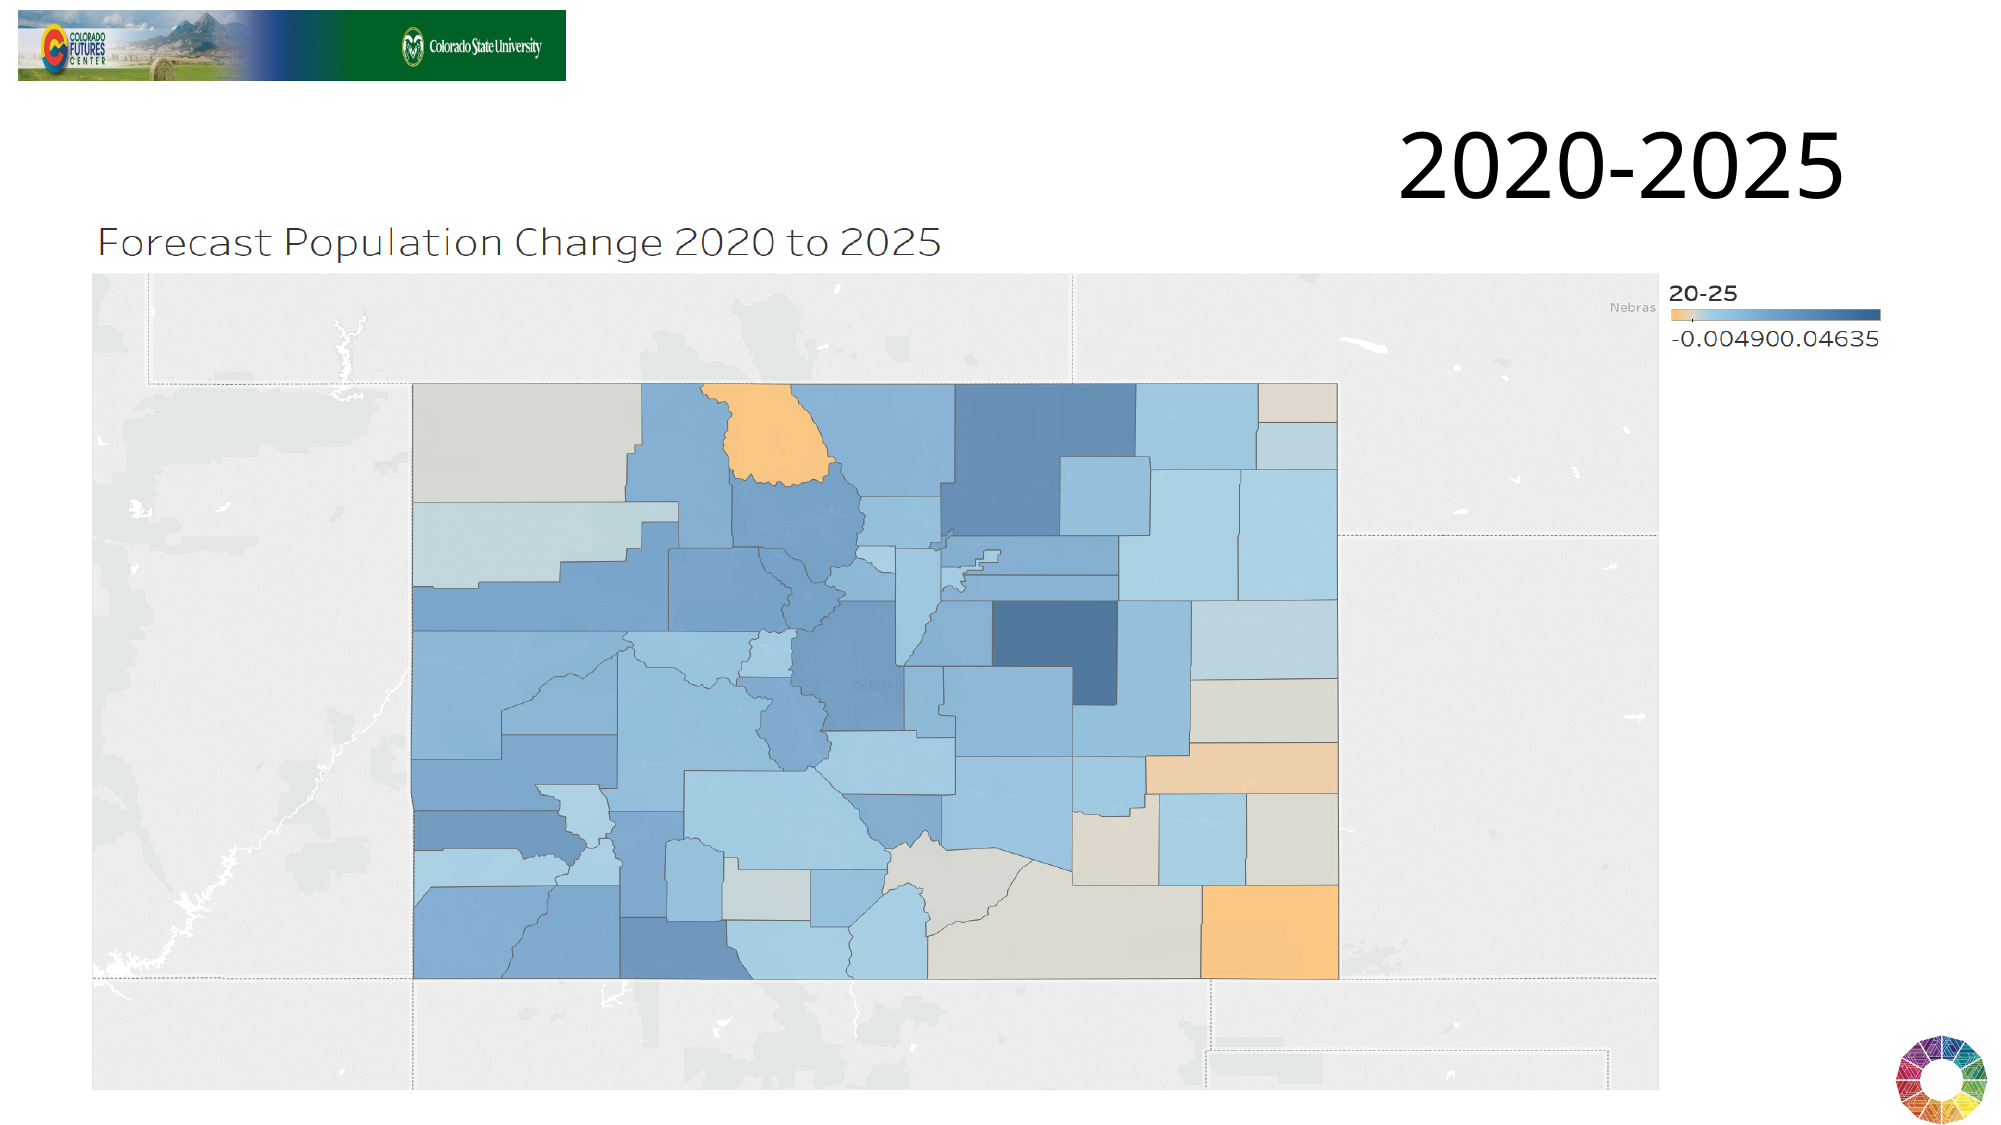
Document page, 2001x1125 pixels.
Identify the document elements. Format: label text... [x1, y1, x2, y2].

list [92, 209, 1884, 1090]
picture [18, 10, 566, 81]
title 2020-2025 [137, 59, 1863, 209]
